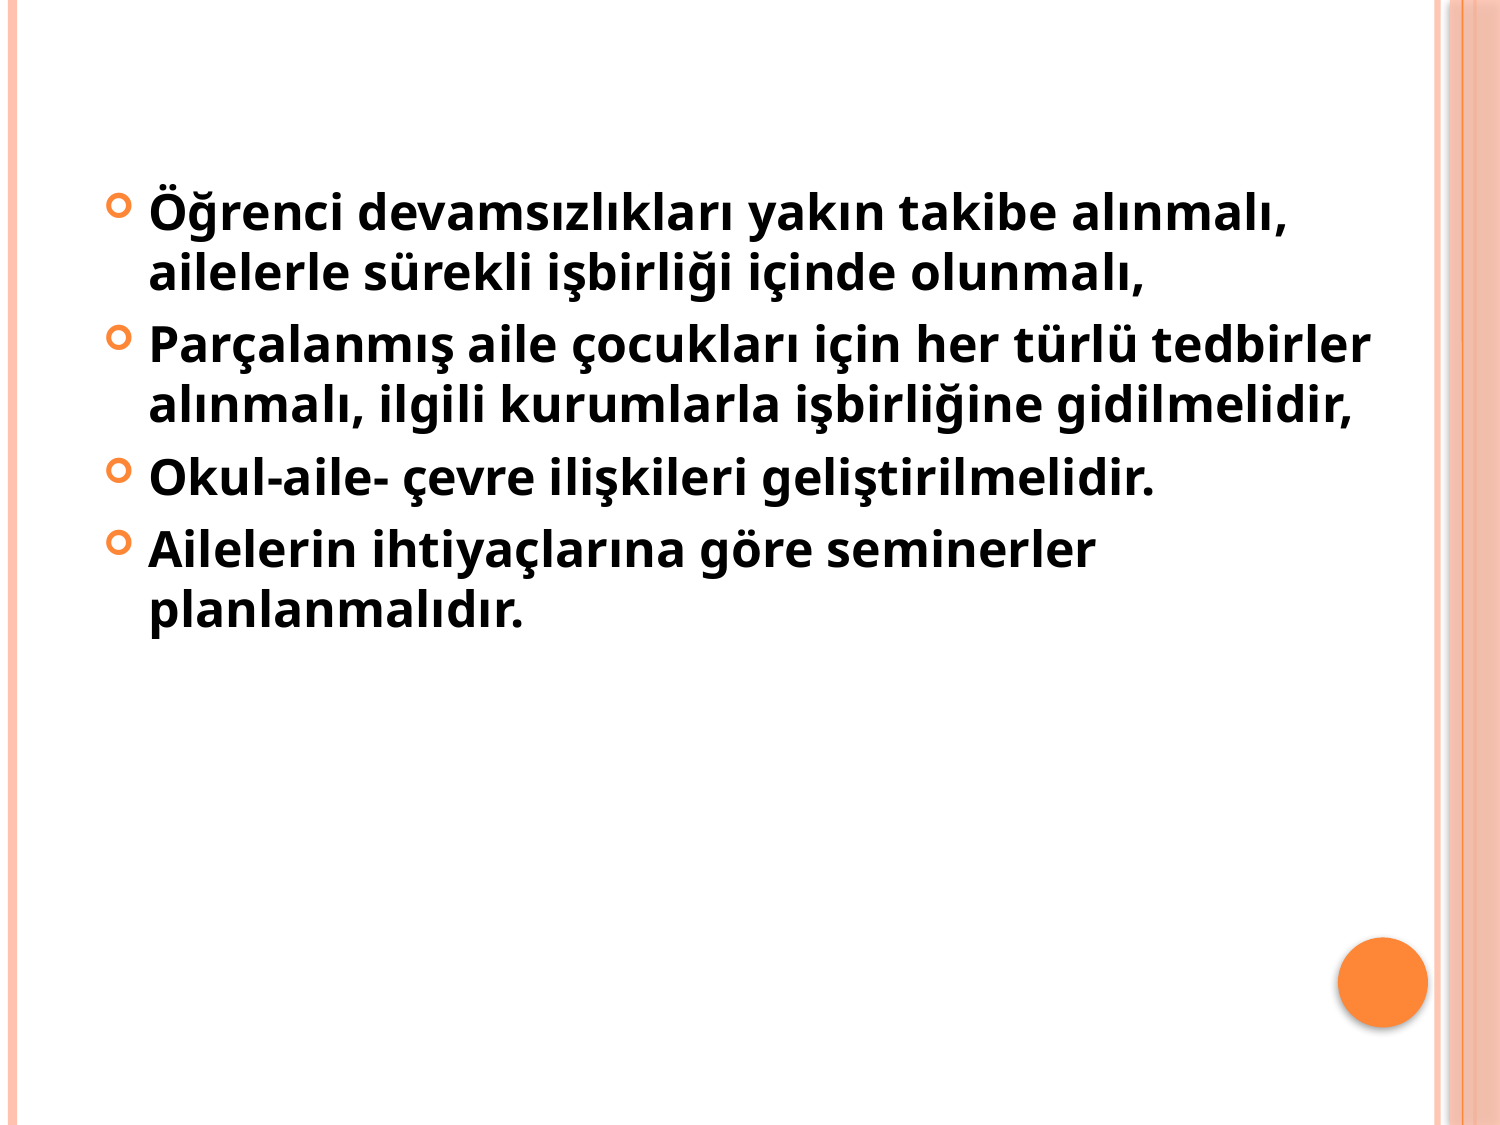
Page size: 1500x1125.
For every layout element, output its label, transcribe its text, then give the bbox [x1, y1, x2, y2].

list Öğrenci devamsızlıkları yakın takibe alınmalı, ailelerle sürekli işbirliği içinde olunmalı, Parçalanmış aile çocukları için her türlü tedbirler alınmalı, ilgili kurumlarla işbirliğine gidilmelidir, Okul-aile- çevre ilişkileri geliştirilmelidir. Ailelerin ihtiyaçlarına göre seminerler planlanmalıdır. [88, 172, 1436, 1047]
